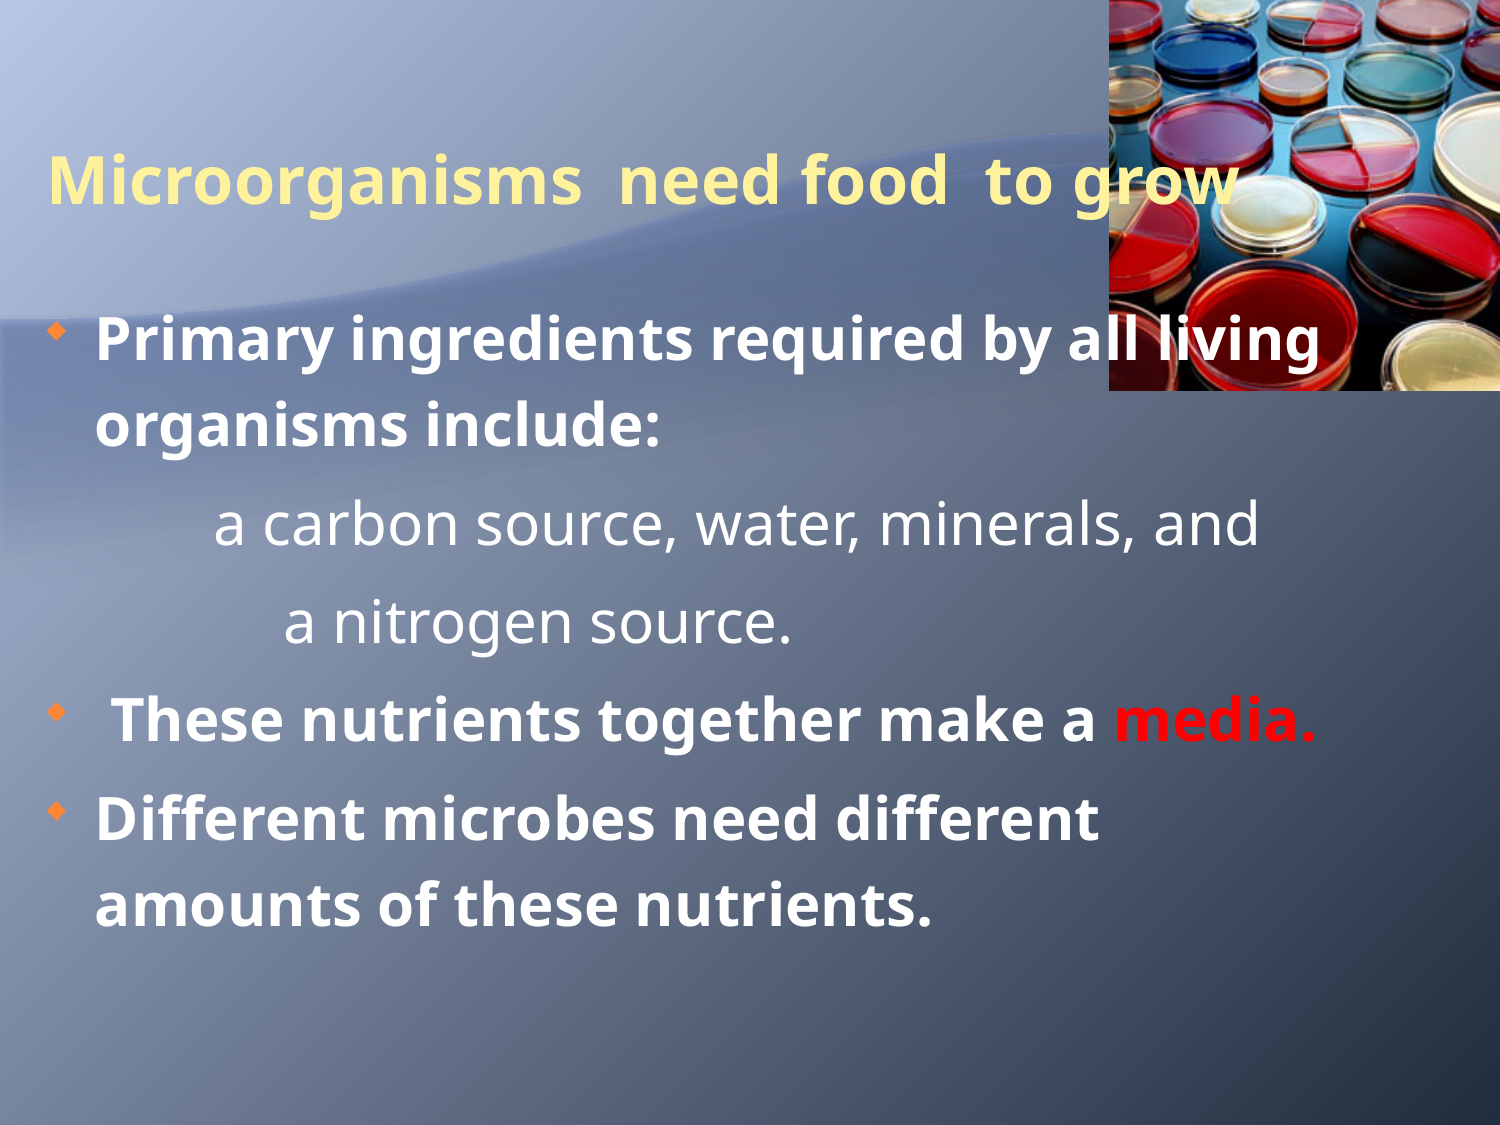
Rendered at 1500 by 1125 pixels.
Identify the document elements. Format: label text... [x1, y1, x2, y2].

picture [1109, 0, 1500, 391]
list Primary ingredients required by all living organisms include: a carbon source, water, minerals, and a nitrogen source. These nutrients together make a media. Different microbes need different amounts of these nutrients. [29, 278, 1380, 954]
title Microorganisms need food to grow [29, 137, 1102, 220]
